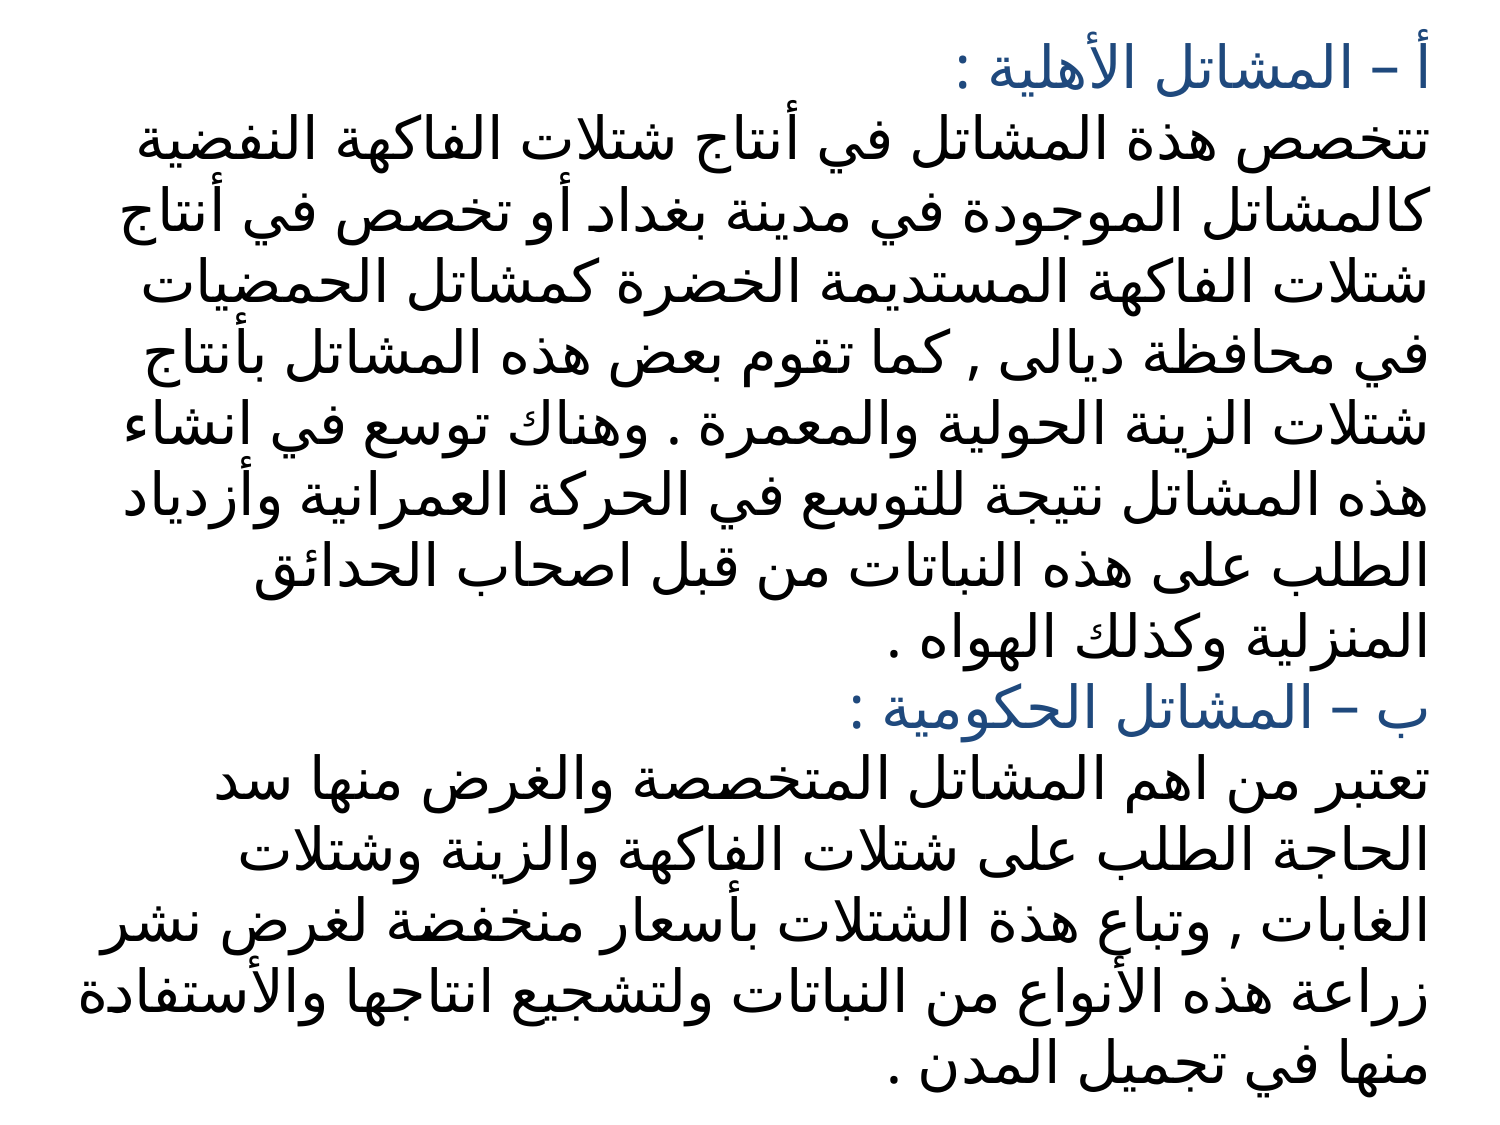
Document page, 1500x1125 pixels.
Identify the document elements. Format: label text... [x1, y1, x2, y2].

title أ – المشاتل الأهلية : تتخصص هذة المشاتل في أنتاج شتلات الفاكهة النفضية كالمشاتل الموجودة في مدينة بغداد أو تخصص في أنتاج شتلات الفاكهة المستديمة الخضرة كمشاتل الحمضيات في محافظة ديالى , كما تقوم بعض هذه المشاتل بأنتاج شتلات الزينة الحولية والمعمرة . وهناك توسع في انشاء هذه المشاتل نتيجة للتوسع في الحركة العمرانية وأزدياد الطلب على هذه النباتات من قبل اصحاب الحدائق المنزلية وكذلك الهواه . ب – المشاتل الحكومية : تعتبر من اهم المشاتل المتخصصة والغرض منها سد الحاجة الطلب على شتلات الفاكهة والزينة وشتلات الغابات , وتباع هذة الشتلات بأسعار منخفضة لغرض نشر زراعة هذه الأنواع من النباتات ولتشجيع انتاجها والأستفادة منها في تجميل المدن . [41, 19, 1447, 1106]
